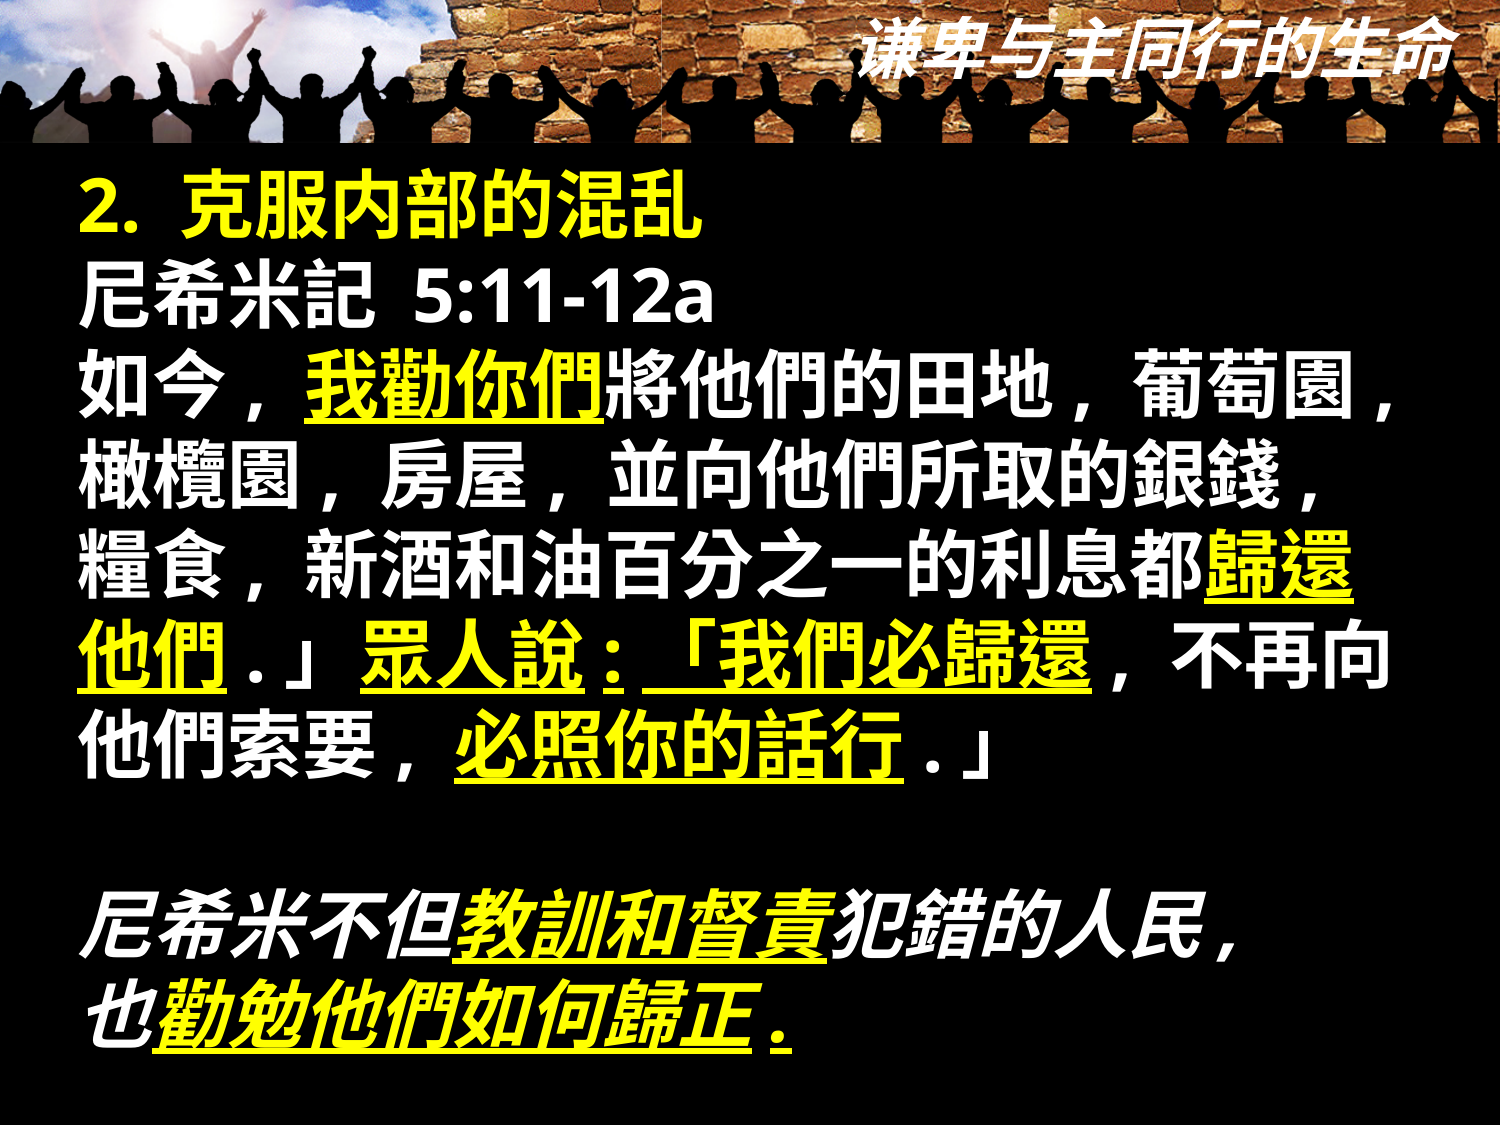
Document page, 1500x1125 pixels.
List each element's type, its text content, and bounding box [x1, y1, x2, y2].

subtitle 2. 克服内部的混乱 尼希米記 5:11-12a 如今, 我勸你們將他們的田地, 葡萄園, 橄欖園, 房屋, 並向他們所取的銀錢, 糧食, 新酒和油百分之一的利息都歸還他們.」眾人說:「我們必歸還, 不再向他們索要, 必照你的話行.」 尼希米不但教訓和督責犯錯的人民, 也勸勉他們如何歸正. [62, 149, 1438, 1088]
picture [0, 0, 1500, 143]
